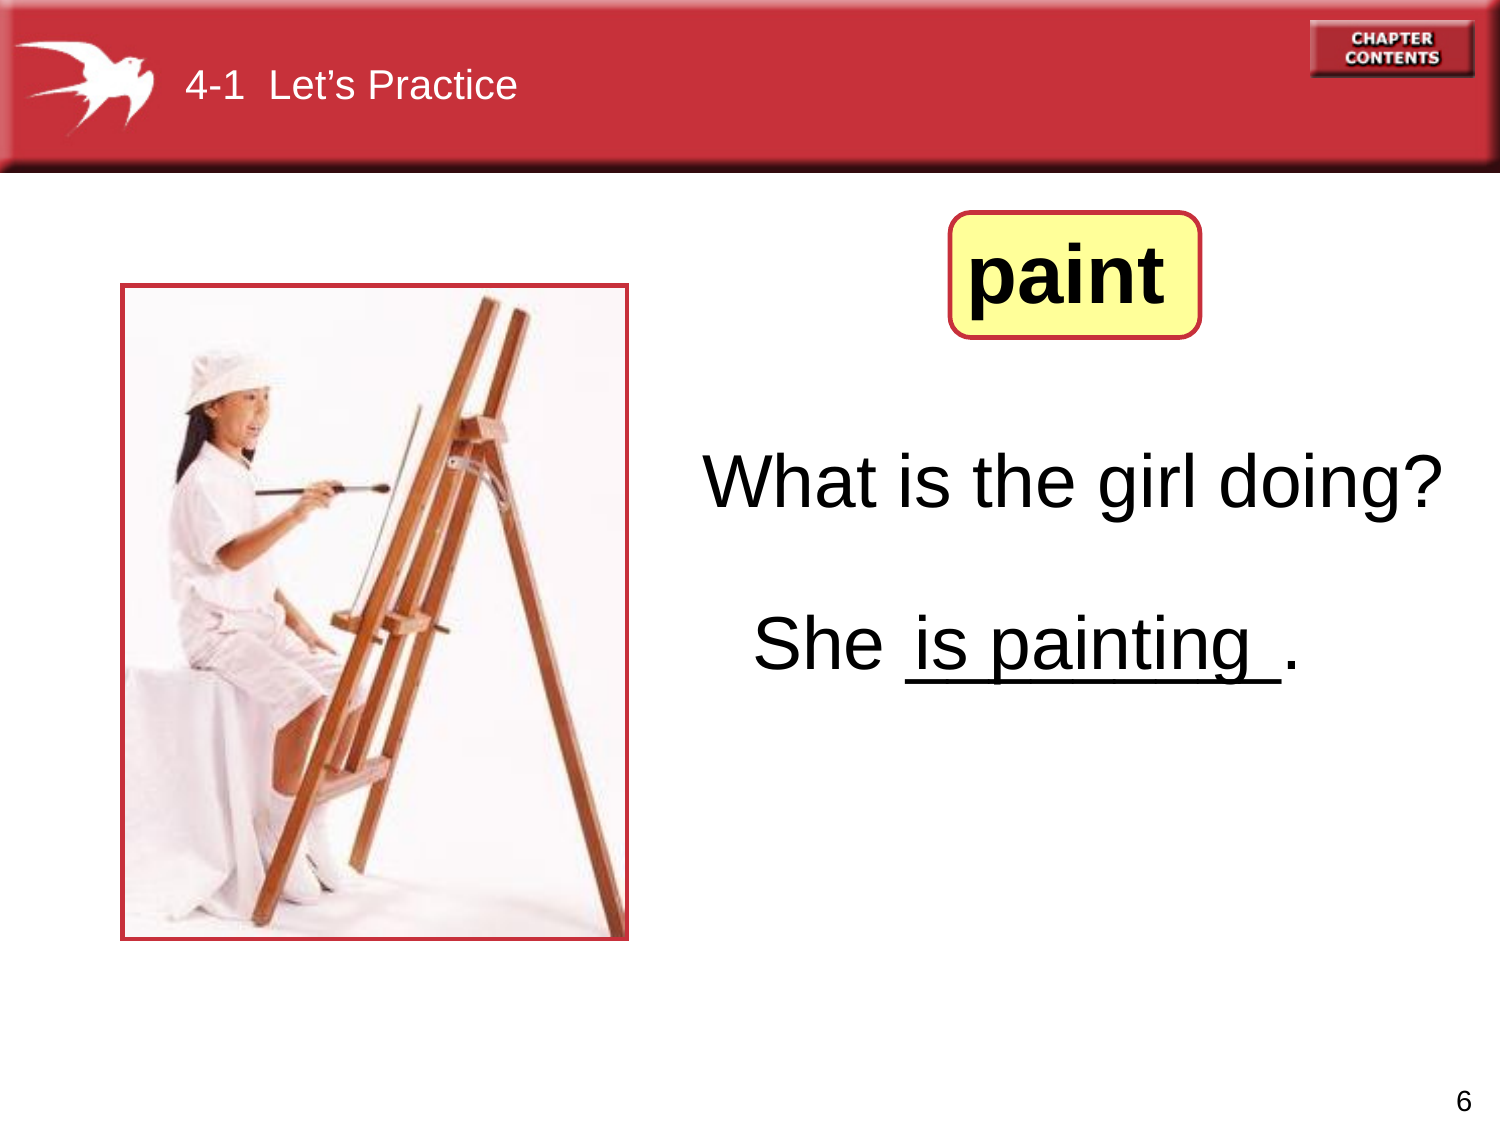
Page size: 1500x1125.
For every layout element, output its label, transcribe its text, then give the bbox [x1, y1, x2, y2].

text_box She _________. [737, 587, 1318, 693]
text_box [953, 212, 1201, 338]
slide_number 6 [1137, 1074, 1488, 1125]
picture [0, 0, 1500, 173]
text_box paint [928, 212, 1181, 328]
text_box 4-1 Let’s Practice [170, 50, 1343, 115]
picture [124, 287, 625, 937]
text_box What is the girl doing? [687, 424, 1460, 530]
